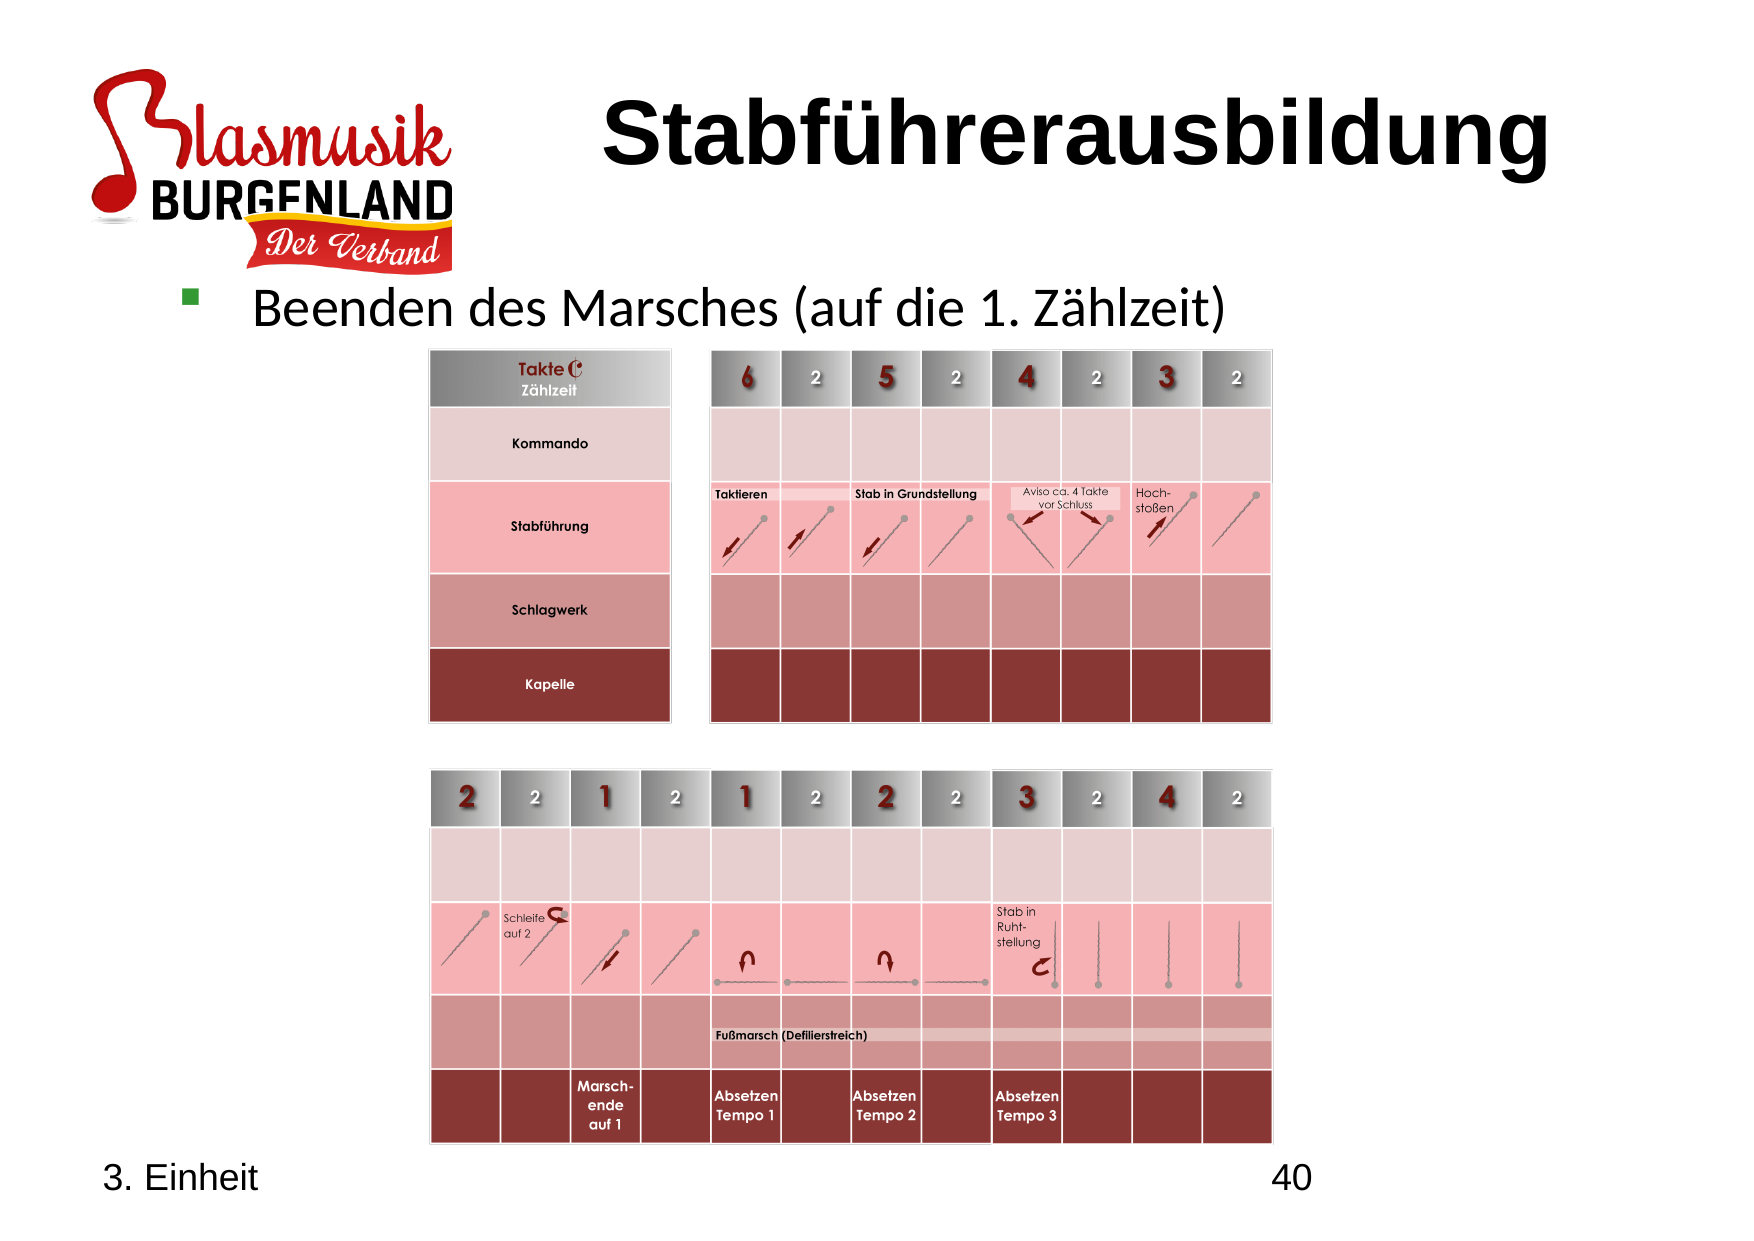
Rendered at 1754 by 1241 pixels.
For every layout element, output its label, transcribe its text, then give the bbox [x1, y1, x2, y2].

slide_number 40 [1256, 1149, 1665, 1215]
subtitle Stabführerausbildung [486, 65, 1669, 278]
list Beenden des Marsches (auf die 1. Zählzeit) [87, 274, 1665, 1129]
picture [91, 69, 452, 274]
picture [415, 338, 1394, 1150]
slide_number 3. Einheit [87, 1149, 497, 1215]
